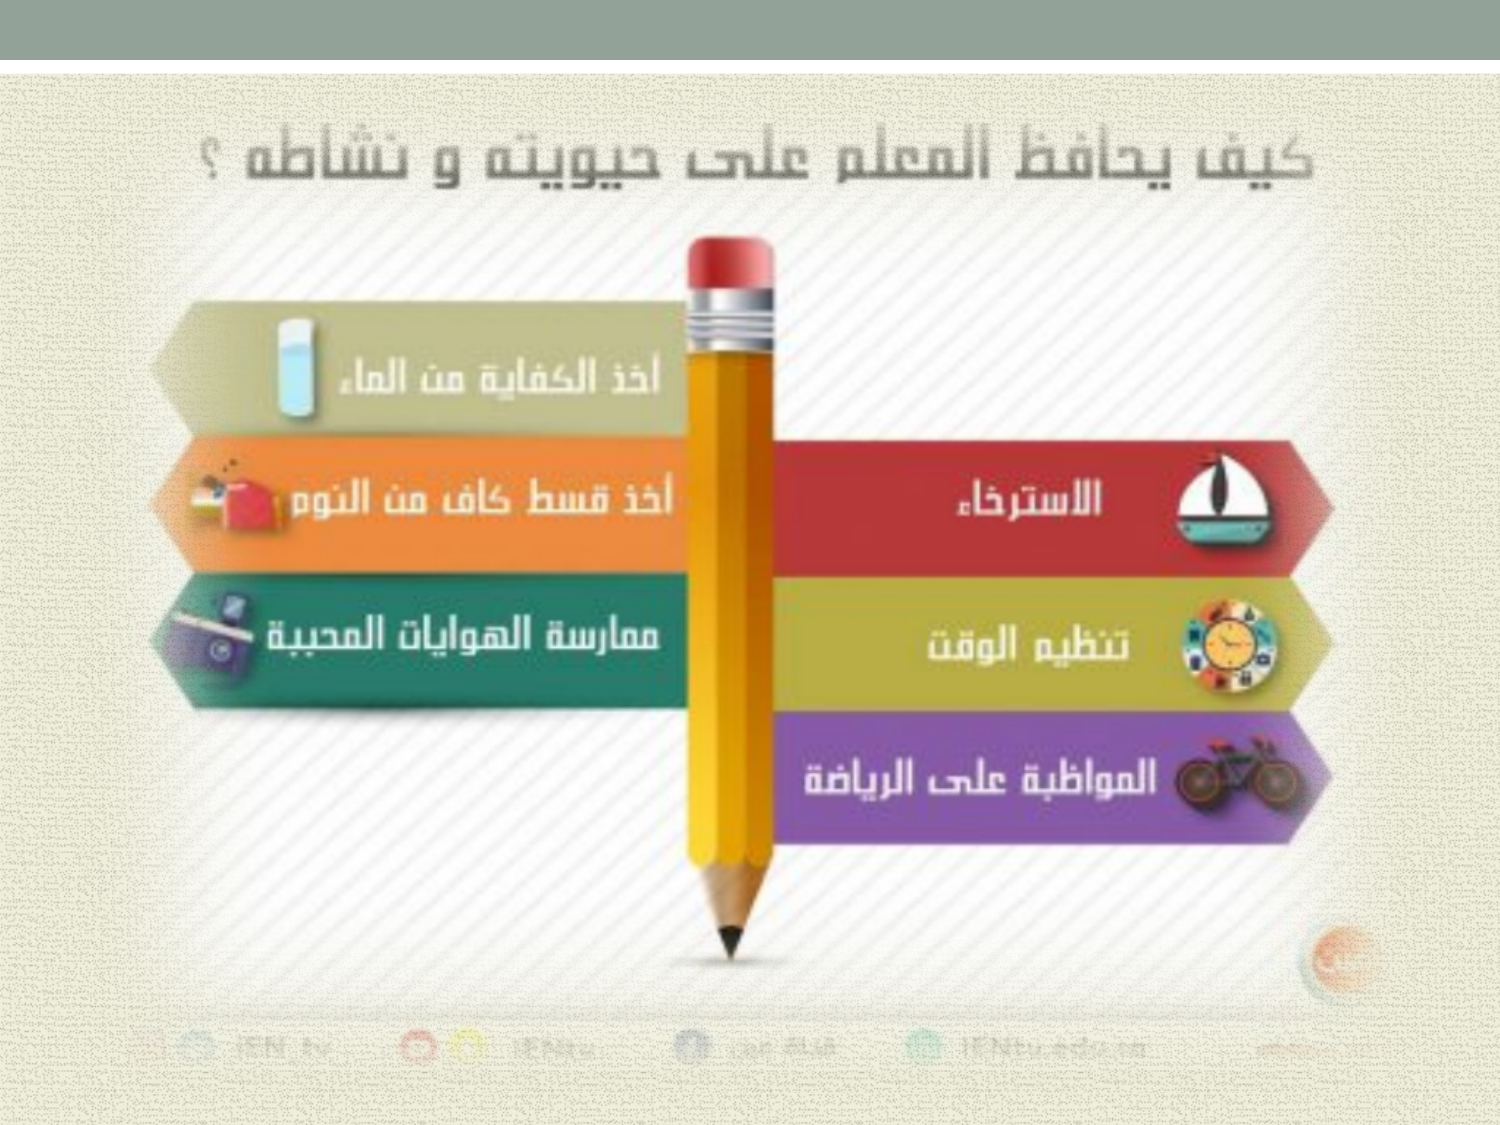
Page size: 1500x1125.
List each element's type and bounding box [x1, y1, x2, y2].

list [74, 74, 1426, 1101]
